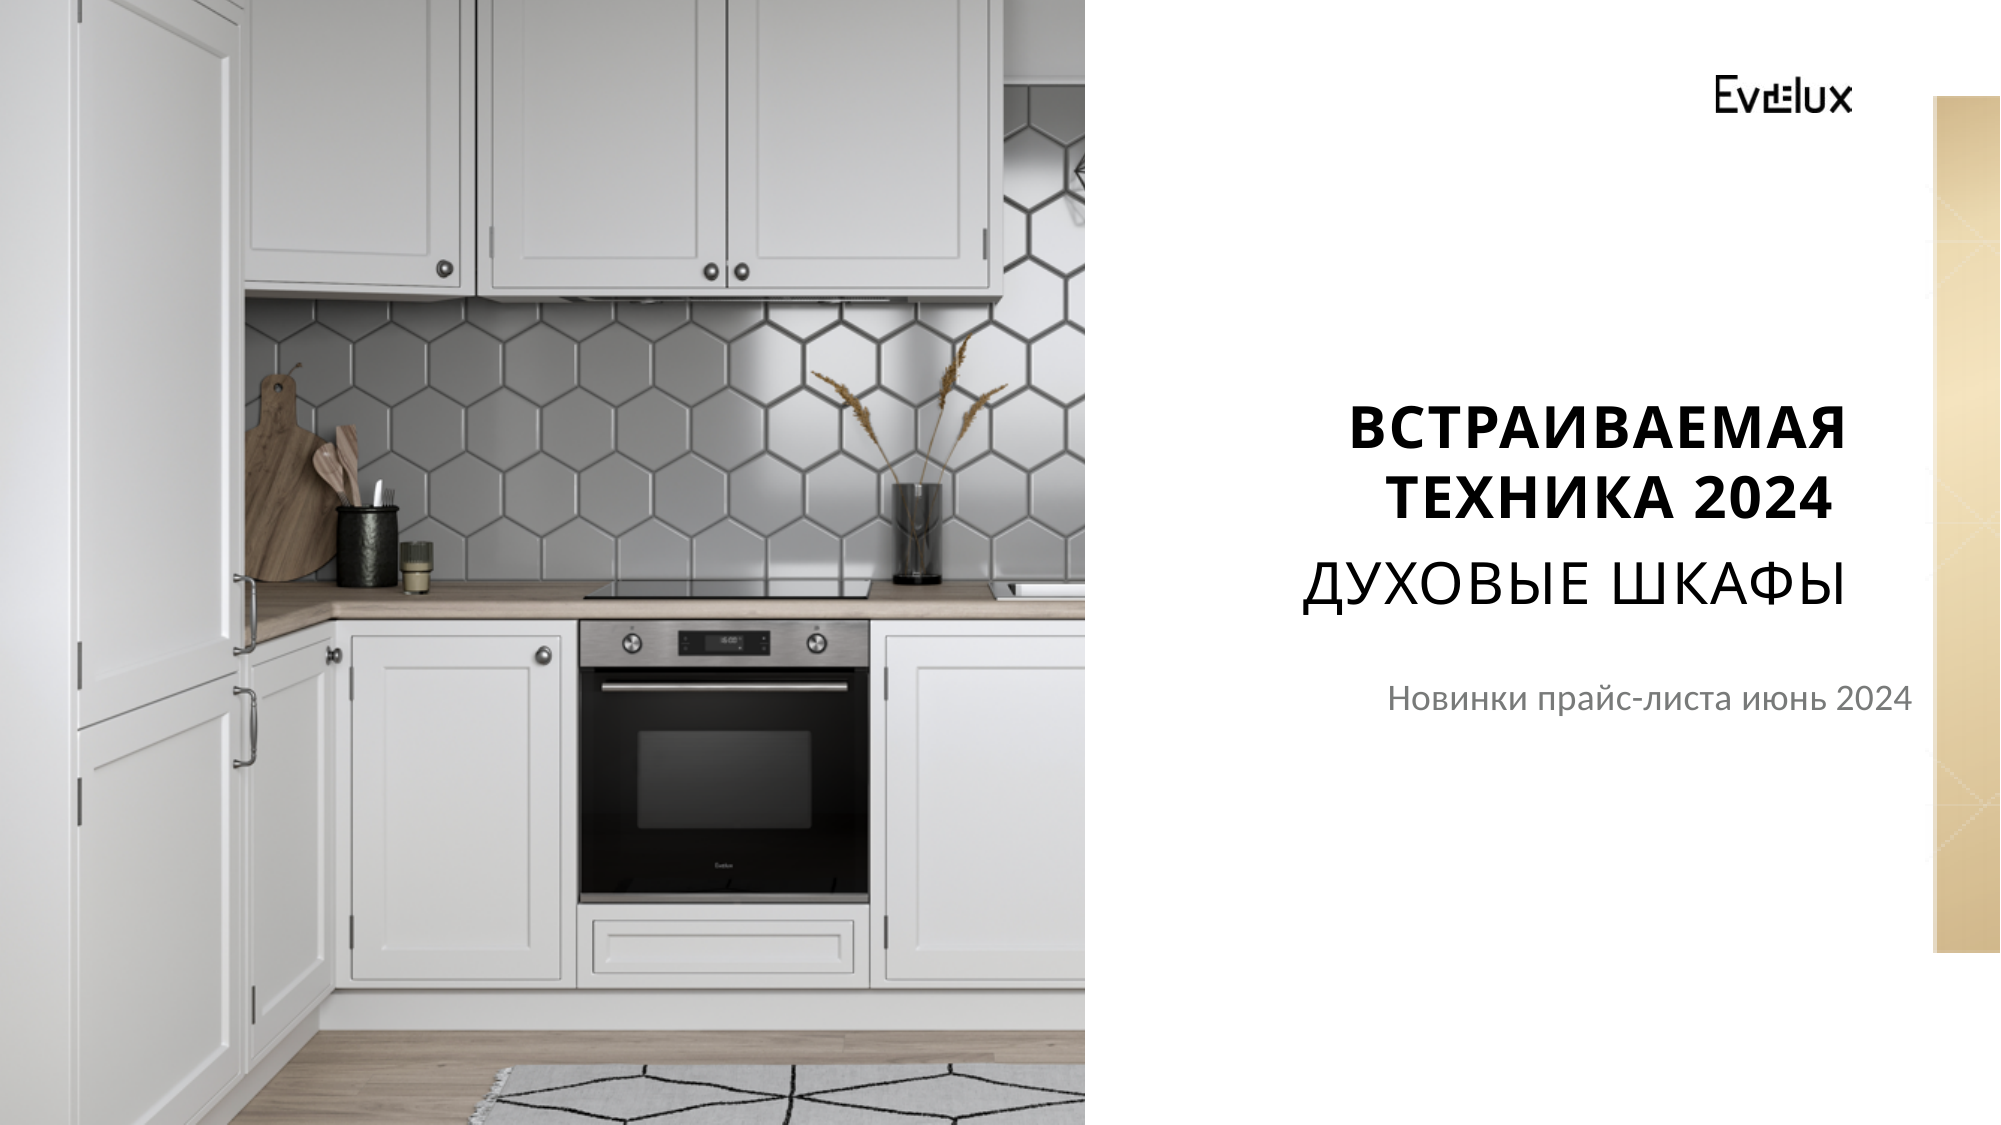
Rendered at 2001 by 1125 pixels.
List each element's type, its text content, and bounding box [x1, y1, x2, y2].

text_box Встраиваемая техника 2024 Духовые шкафы [1170, 383, 1865, 684]
text_box [1715, 75, 1852, 113]
picture [1924, 74, 2000, 1005]
picture [0, 0, 1085, 1125]
text_box Новинки прайс-листа июнь 2024 [1372, 665, 1924, 726]
